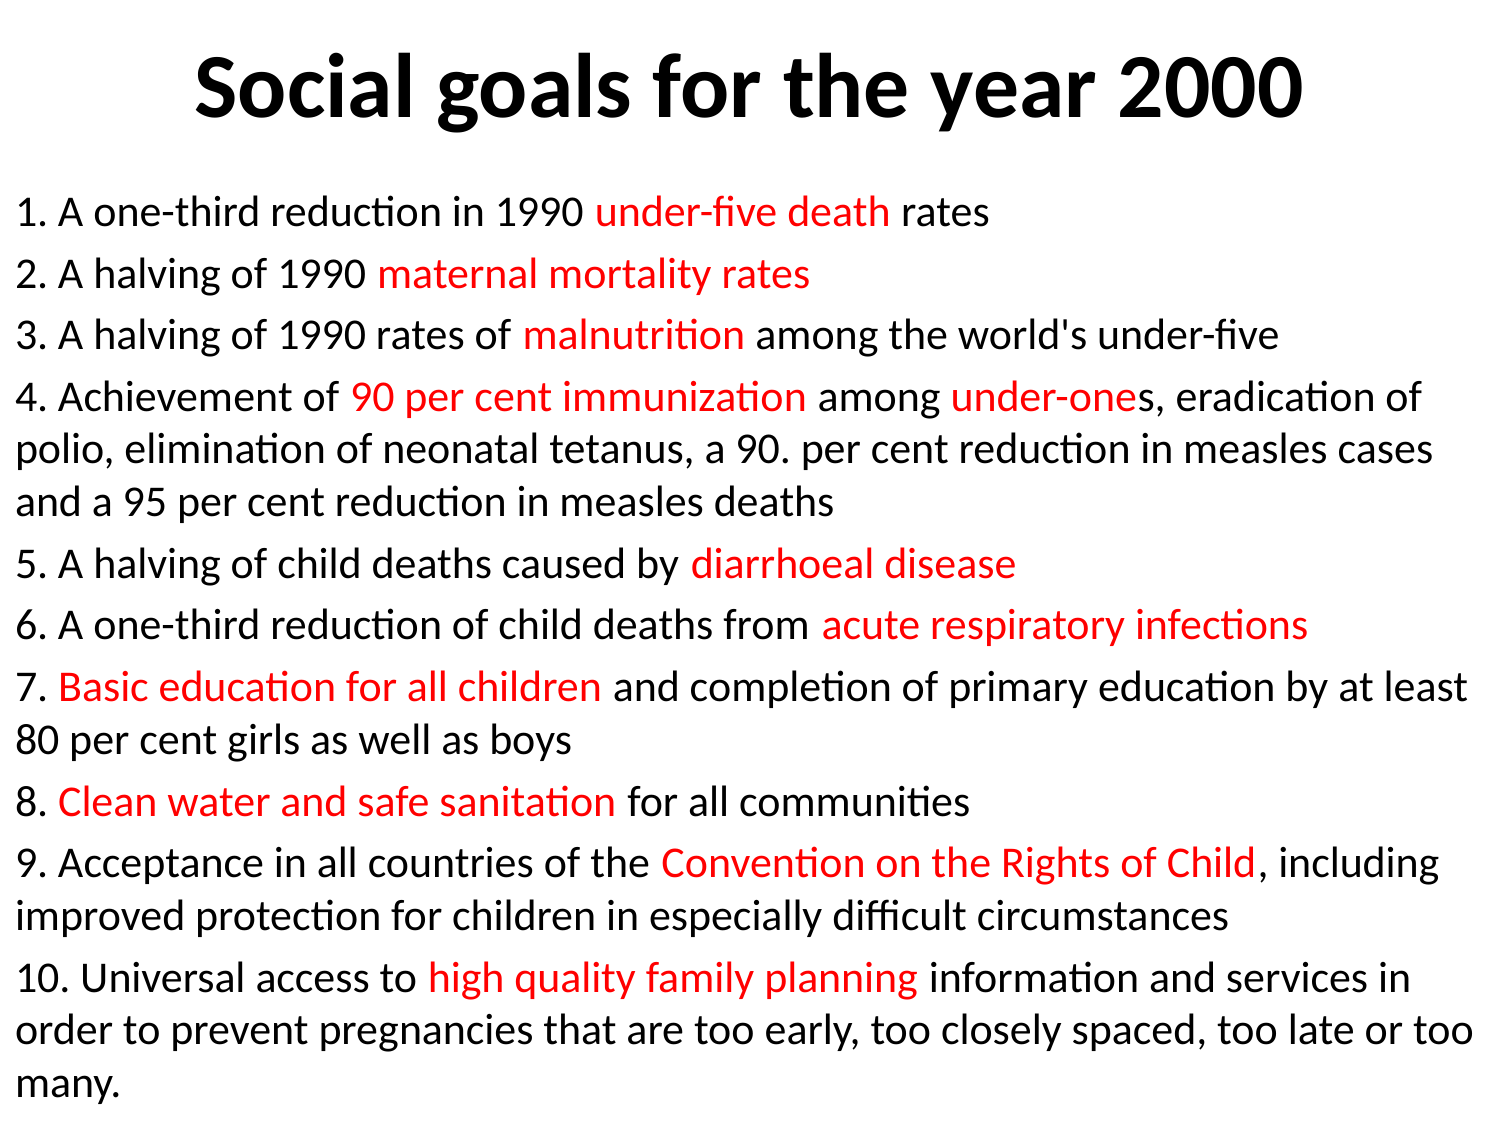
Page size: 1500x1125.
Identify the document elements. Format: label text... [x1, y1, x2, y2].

list 1. A one-third reduction in 1990 under-five death rates 2. A halving of 1990 maternal mortality rates 3. A halving of 1990 rates of malnutrition among the world's under-five 4. Achievement of 90 per cent immunization among under-ones, eradication of polio, elimination of neonatal tetanus, a 90. per cent reduction in measles cases and a 95 per cent reduction in measles deaths 5. A halving of child deaths caused by diarrhoeal disease 6. A one-third reduction of child deaths from acute respiratory infections 7. Basic education for all children and completion of primary education by at least 80 per cent girls as well as boys 8. Clean water and safe sanitation for all communities 9. Acceptance in all countries of the Convention on the Rights of Child, including improved protection for children in especially difficult circumstances 10. Universal access to high quality family planning information and services in order to prevent pregnancies that are too early, too closely spaced, too late or too many. [0, 174, 1500, 1125]
title Social goals for the year 2000 [0, 0, 1500, 163]
